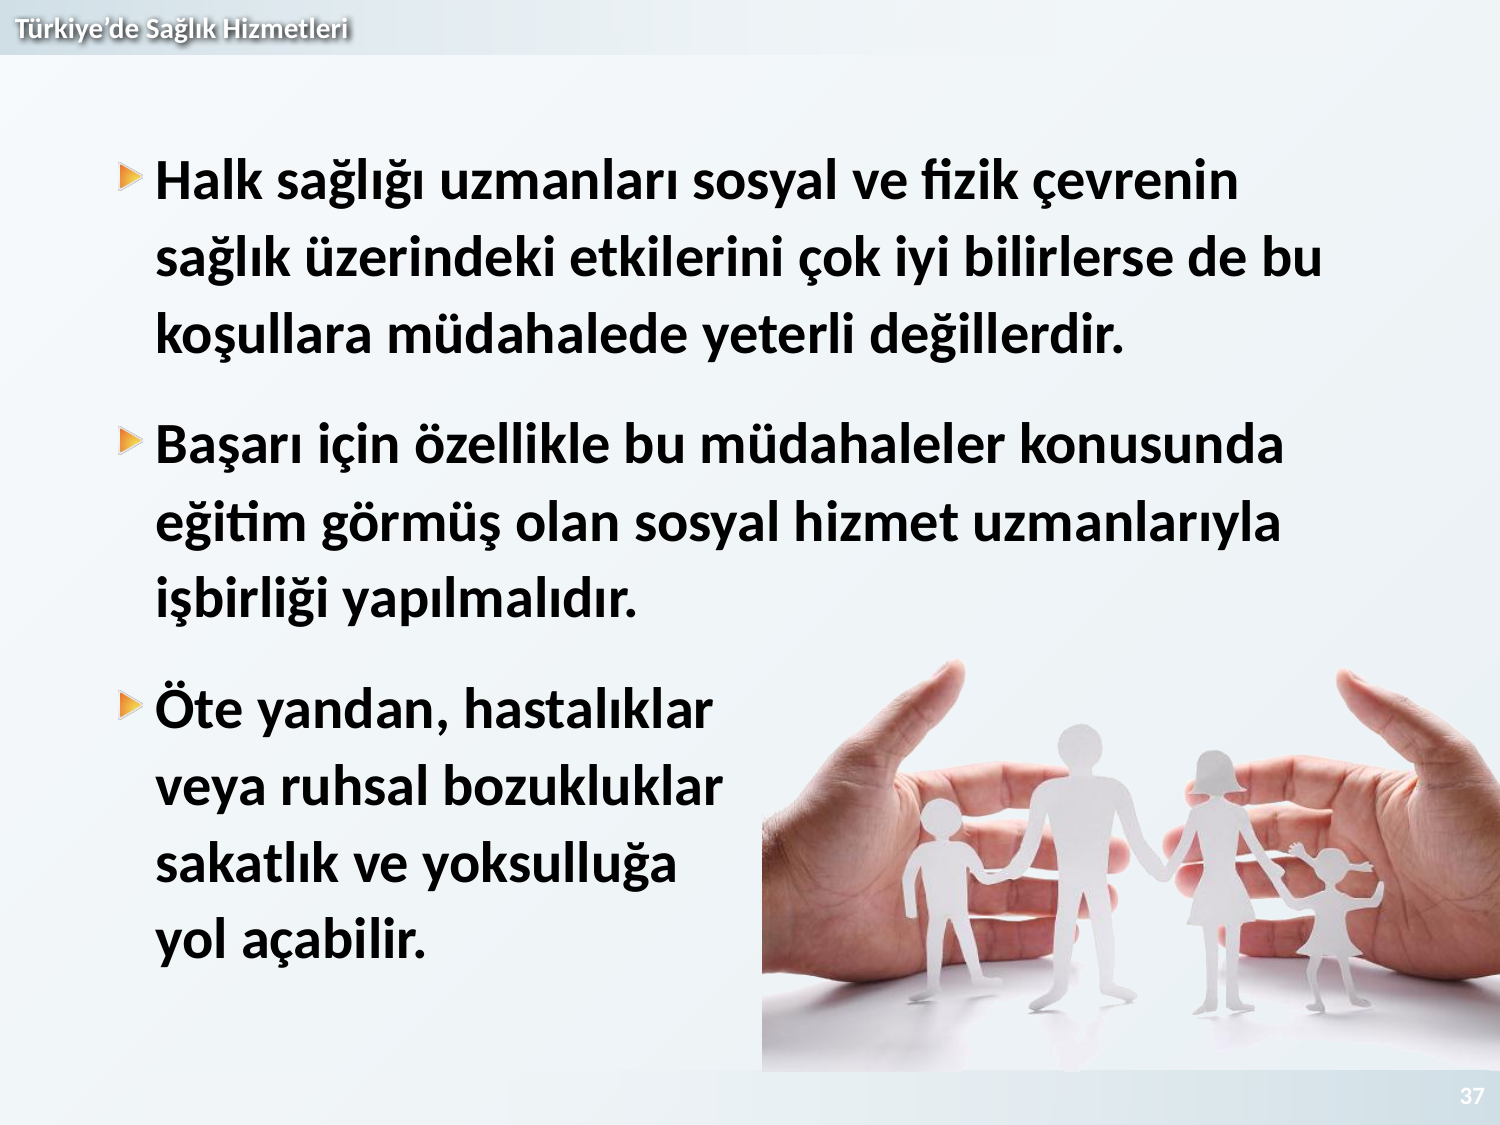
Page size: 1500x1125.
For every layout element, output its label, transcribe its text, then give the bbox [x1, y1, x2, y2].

picture [118, 690, 143, 720]
picture [118, 162, 143, 191]
list Halk sağlığı uzmanları sosyal ve fizik çevrenin sağlık üzerindeki etkilerini çok iyi bilirlerse de bu koşullara müdahalede yeterli değillerdir. Başarı için özellikle bu müdahaleler konusunda eğitim görmüş olan sosyal hizmet uzmanlarıyla işbirliği yapılmalıdır. Öte yandan, hastalıklar veya ruhsal bozukluklar sakatlık ve yoksulluğa yol açabilir. [103, 126, 1397, 1029]
picture [761, 639, 1500, 1072]
picture [118, 426, 143, 455]
slide_number 37 [1162, 1072, 1500, 1125]
